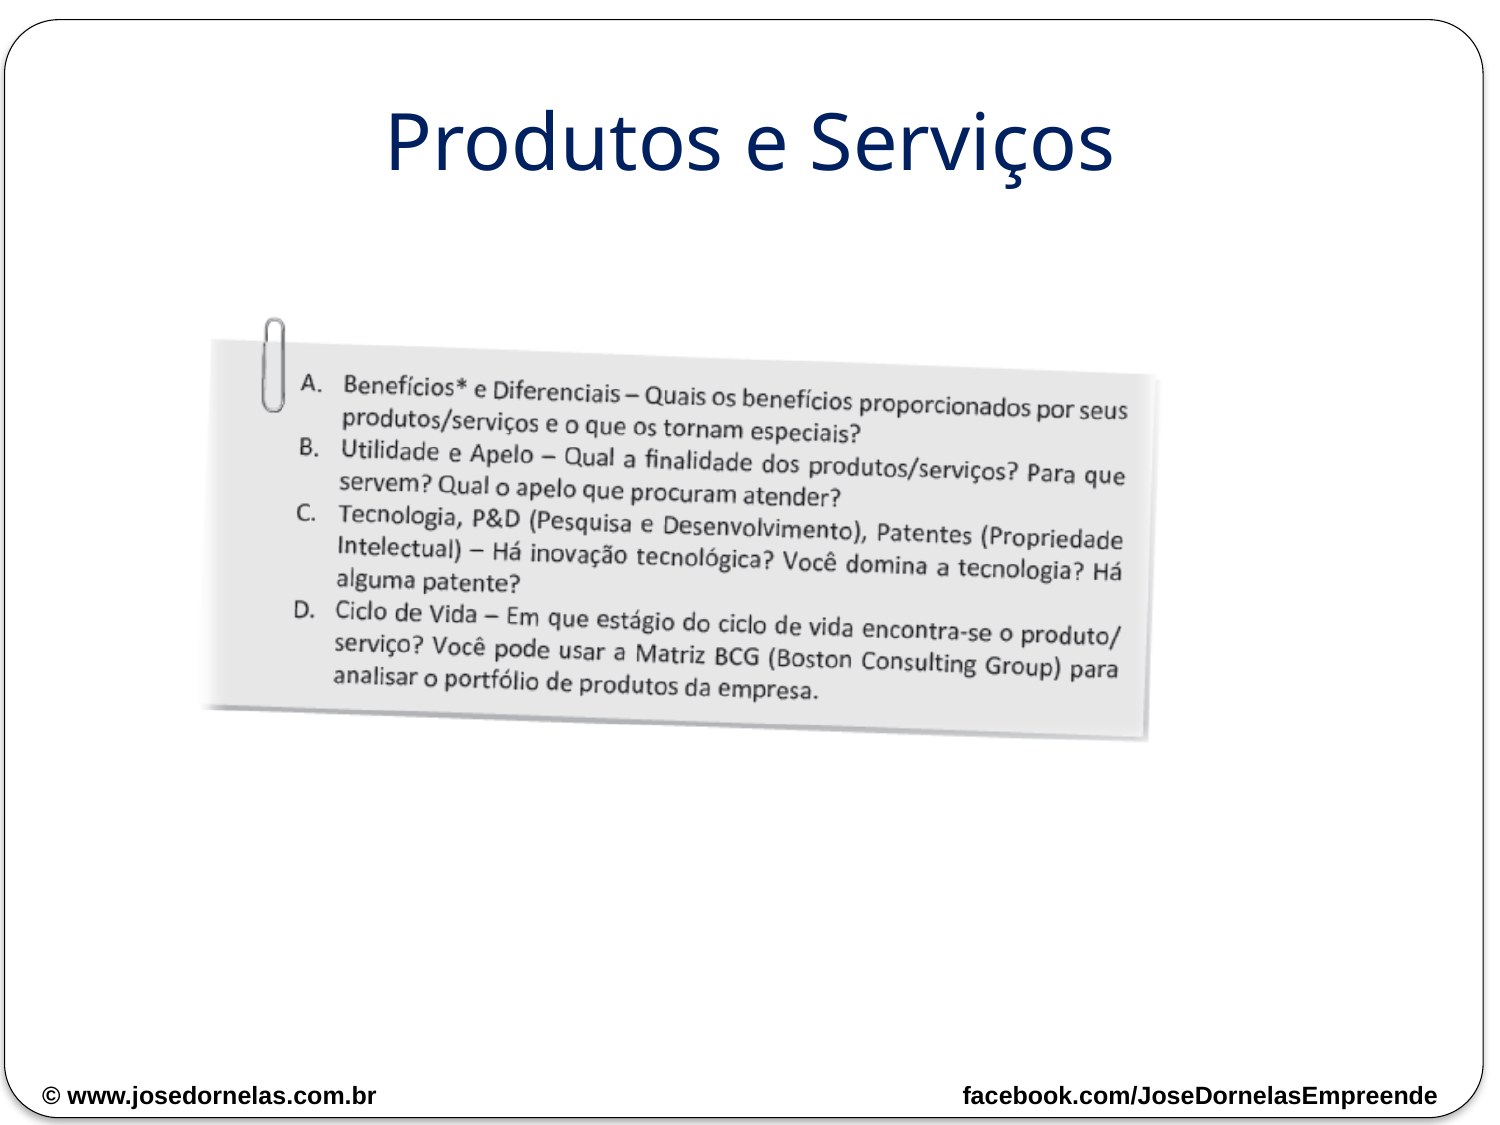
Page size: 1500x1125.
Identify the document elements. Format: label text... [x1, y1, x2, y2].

text_box © www.josedornelas.com.br facebook.com/JoseDornelasEmpreende [27, 1072, 1459, 1117]
picture [195, 302, 1164, 754]
text_box [32, 1117, 1455, 1123]
text_box [0, 14, 1489, 1115]
title Produtos e Serviços [75, 45, 1425, 233]
